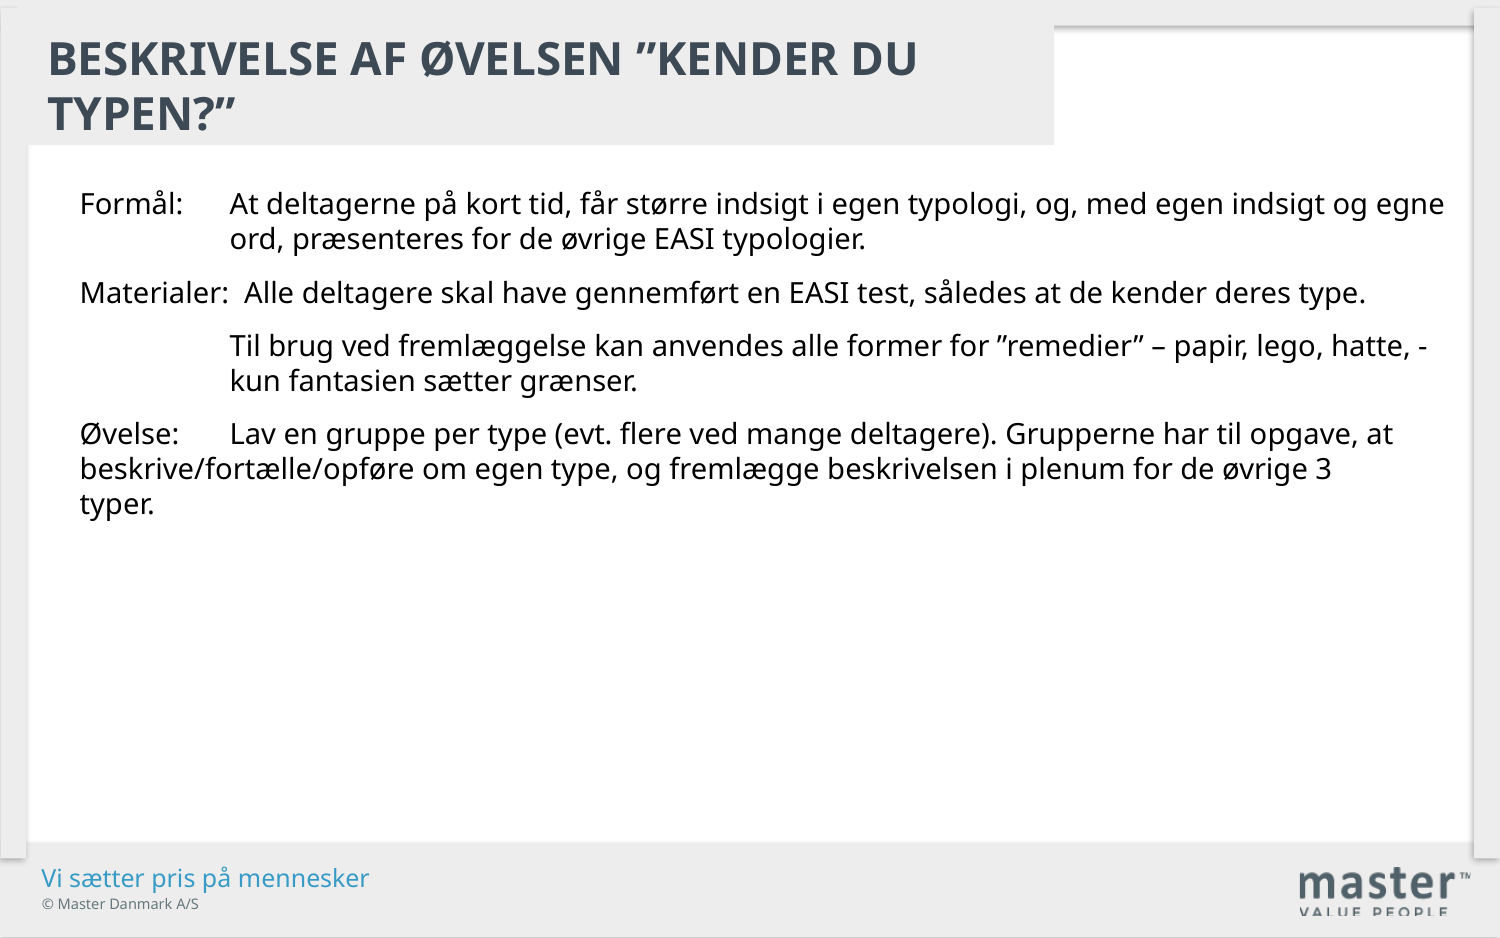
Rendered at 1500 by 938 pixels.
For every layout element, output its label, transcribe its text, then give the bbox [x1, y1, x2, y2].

list Beskrivelse af øvelsen ”kender du typen?” [17, 0, 1055, 145]
list Formål: At deltagerne på kort tid, får større indsigt i egen typologi, og, med egen indsigt og egne ord, præsenteres for de øvrige EASI typologier. Materialer: Alle deltagere skal have gennemført en EASI test, således at de kender deres type. Til brug ved fremlæggelse kan anvendes alle former for ”remedier” – papir, lego, hatte, - kun fantasien sætter grænser. Øvelse: Lav en gruppe per type (evt. flere ved mange deltagere). Grupperne har til opgave, at beskrive/fortælle/opføre om egen type, og fremlægge beskrivelsen i plenum for de øvrige 3 typer. [64, 178, 1471, 840]
